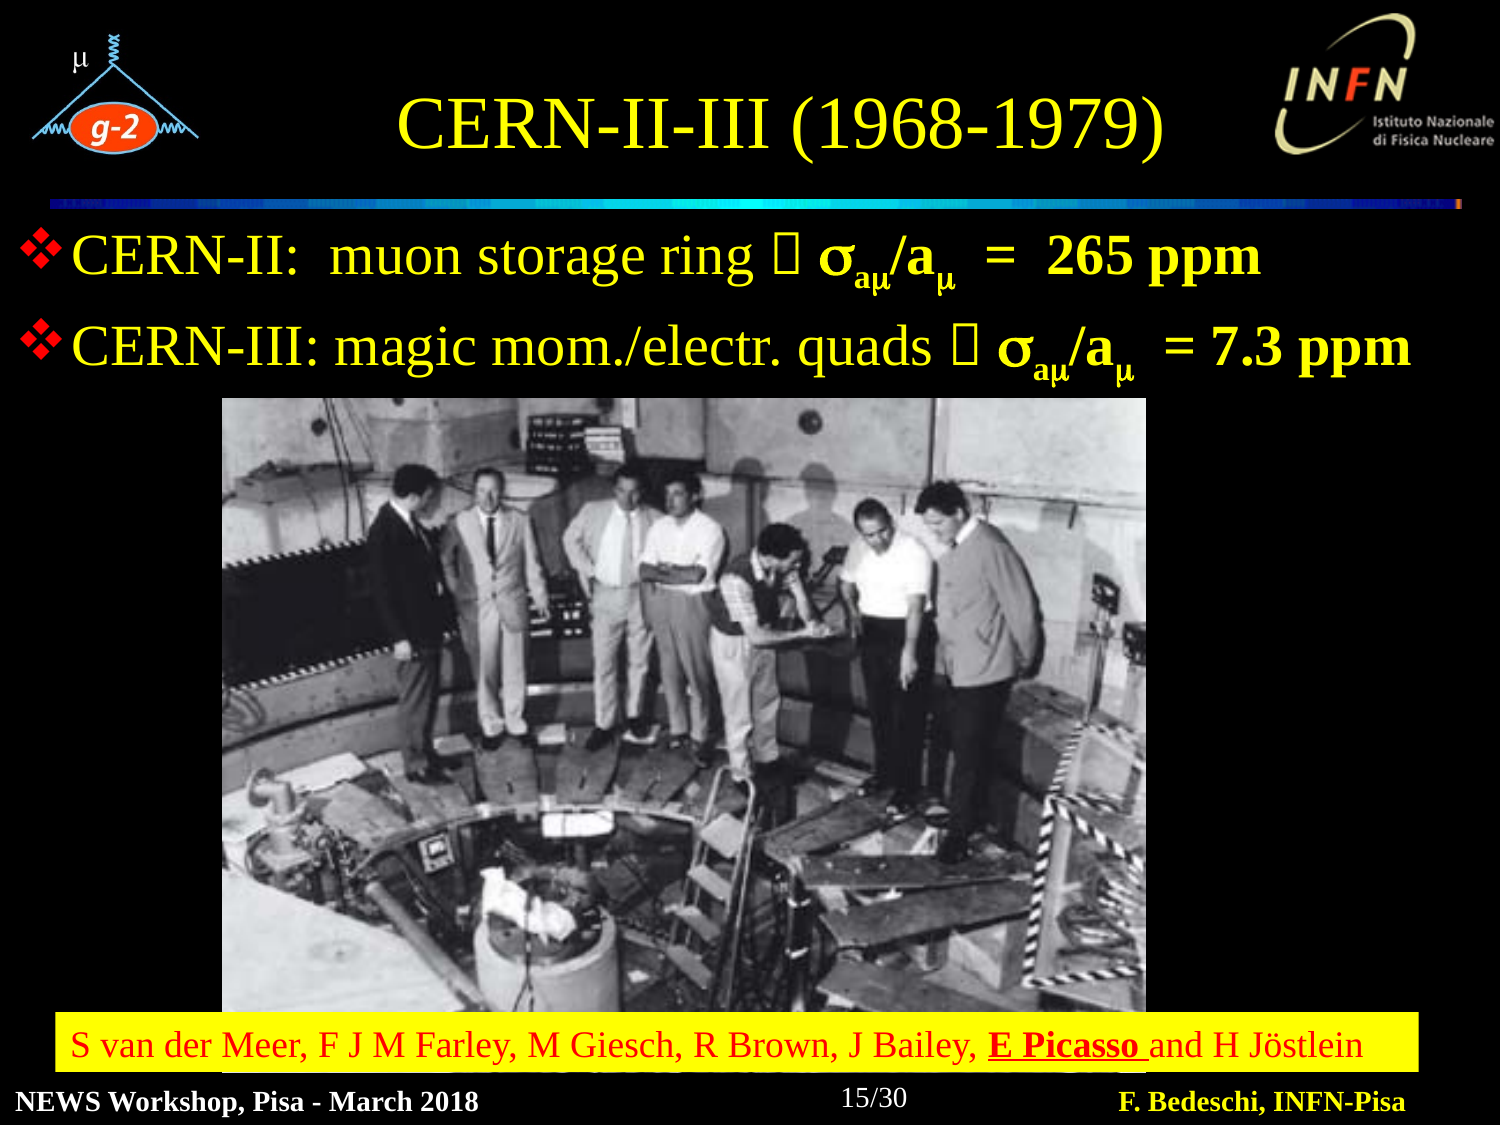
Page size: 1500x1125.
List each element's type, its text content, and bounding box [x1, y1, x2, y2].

picture [921, 199, 967, 208]
text_box S van der Meer, F J M Farley, M Giesch, R Brown, J Bailey, E Picasso and H Jöstlein [55, 1012, 217, 1072]
footer F. Bedeschi, INFN-Pisa [1025, 1074, 1500, 1125]
picture [1271, 0, 1500, 172]
text_box S van der Meer, F J M Farley, M Giesch, R Brown, J Bailey, E Picasso and H Jöstlein [1151, 1012, 1419, 1072]
picture [536, 199, 582, 208]
picture [222, 398, 1146, 1074]
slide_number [0, 1074, 717, 1125]
picture [1127, 199, 1462, 208]
slide_number 15/30 [785, 1081, 923, 1125]
title CERN-II-III (1968-1979) [249, 62, 1313, 175]
picture [29, 7, 201, 179]
list CERN-II: muon storage ring  sam/am = 265 ppm CERN-III: magic mom./electr. quads  sam/am = 7.3 ppm [0, 208, 1500, 884]
picture [50, 199, 376, 208]
picture [589, 199, 899, 208]
picture [902, 204, 914, 208]
